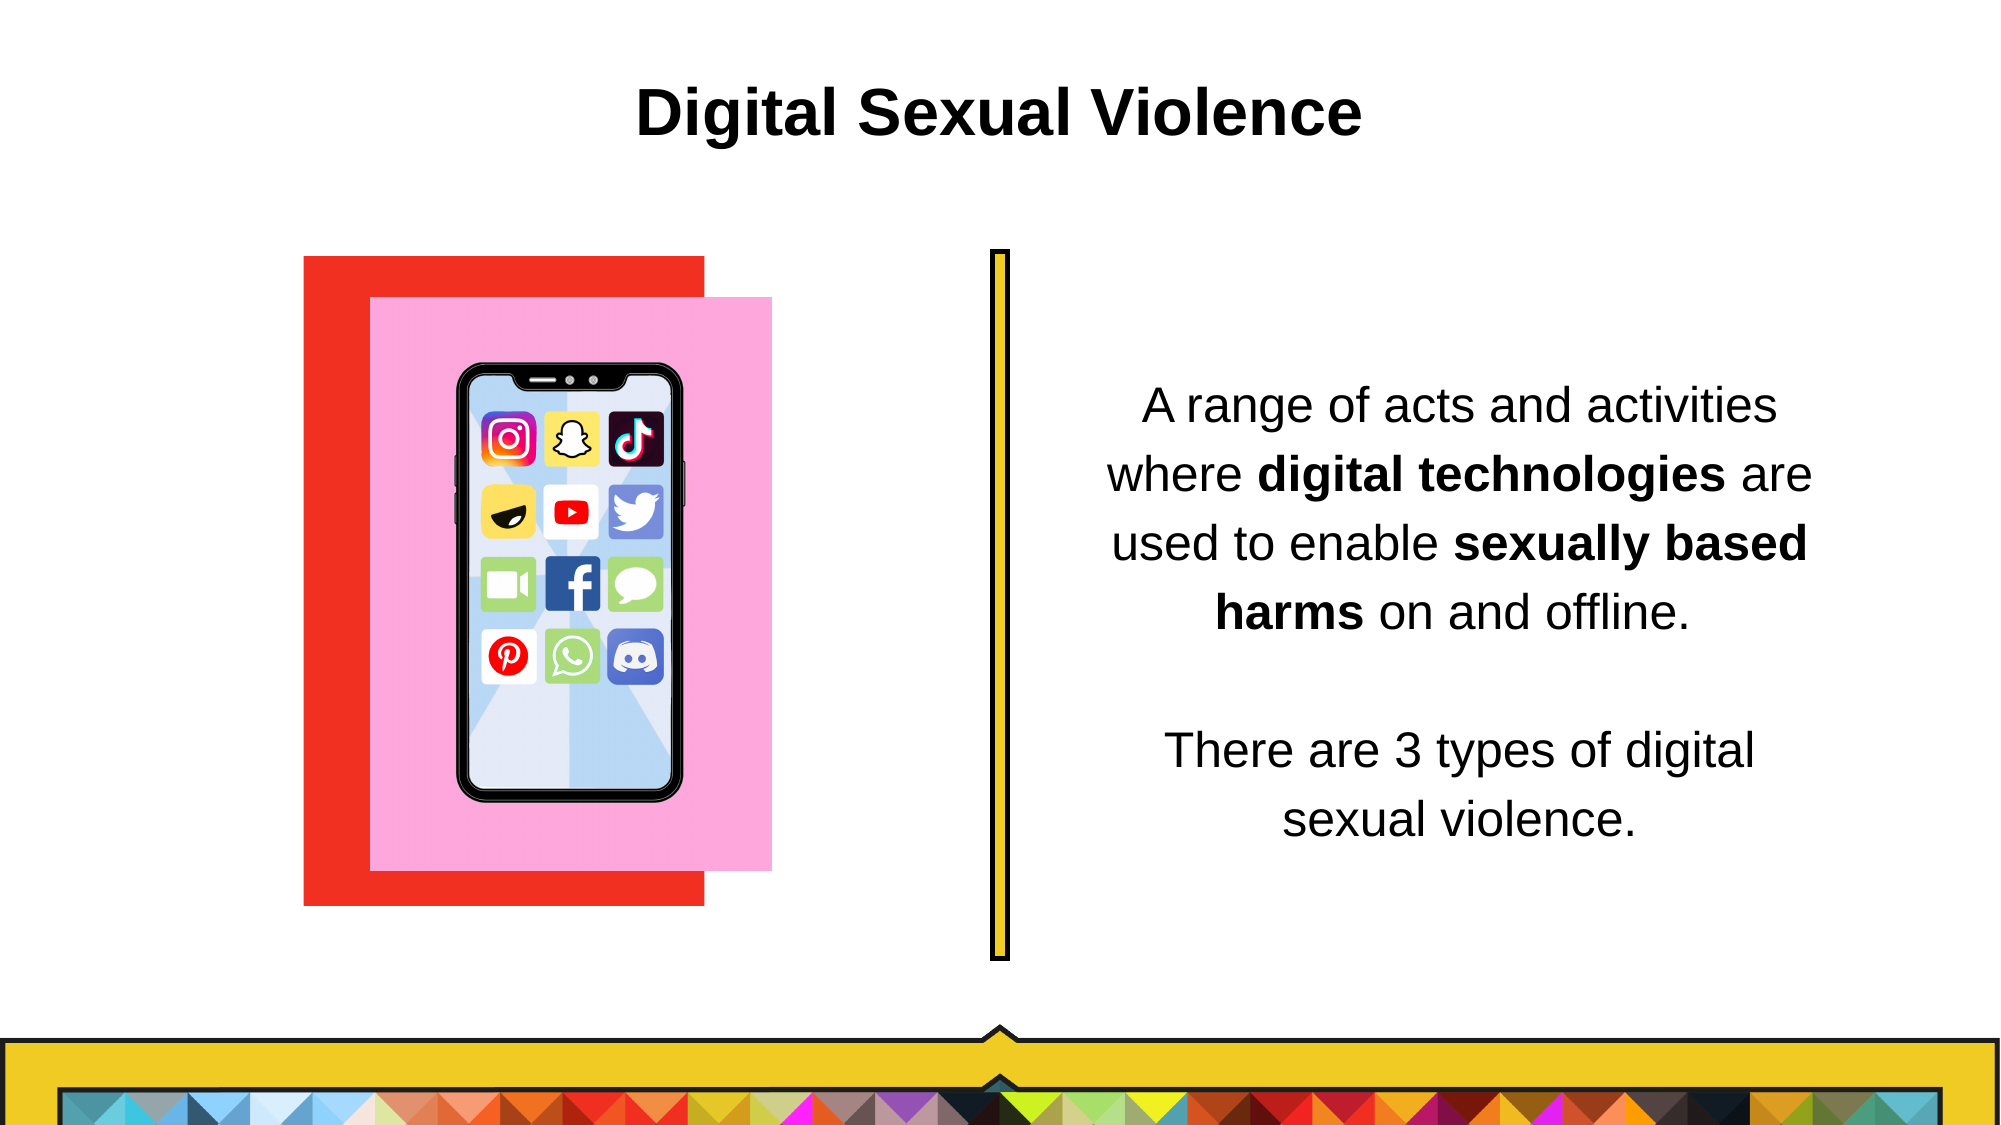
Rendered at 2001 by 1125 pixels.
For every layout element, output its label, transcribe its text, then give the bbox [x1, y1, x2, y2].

title Digital Sexual Violence [74, 59, 1926, 168]
text_box [992, 251, 1008, 959]
picture [0, 968, 2000, 1125]
text_box [303, 256, 705, 906]
text_box A range of acts and activities where digital technologies are used to enable sexually based harms on and offline. There are 3 types of digital sexual violence. [1080, 251, 1840, 959]
picture [370, 297, 772, 871]
